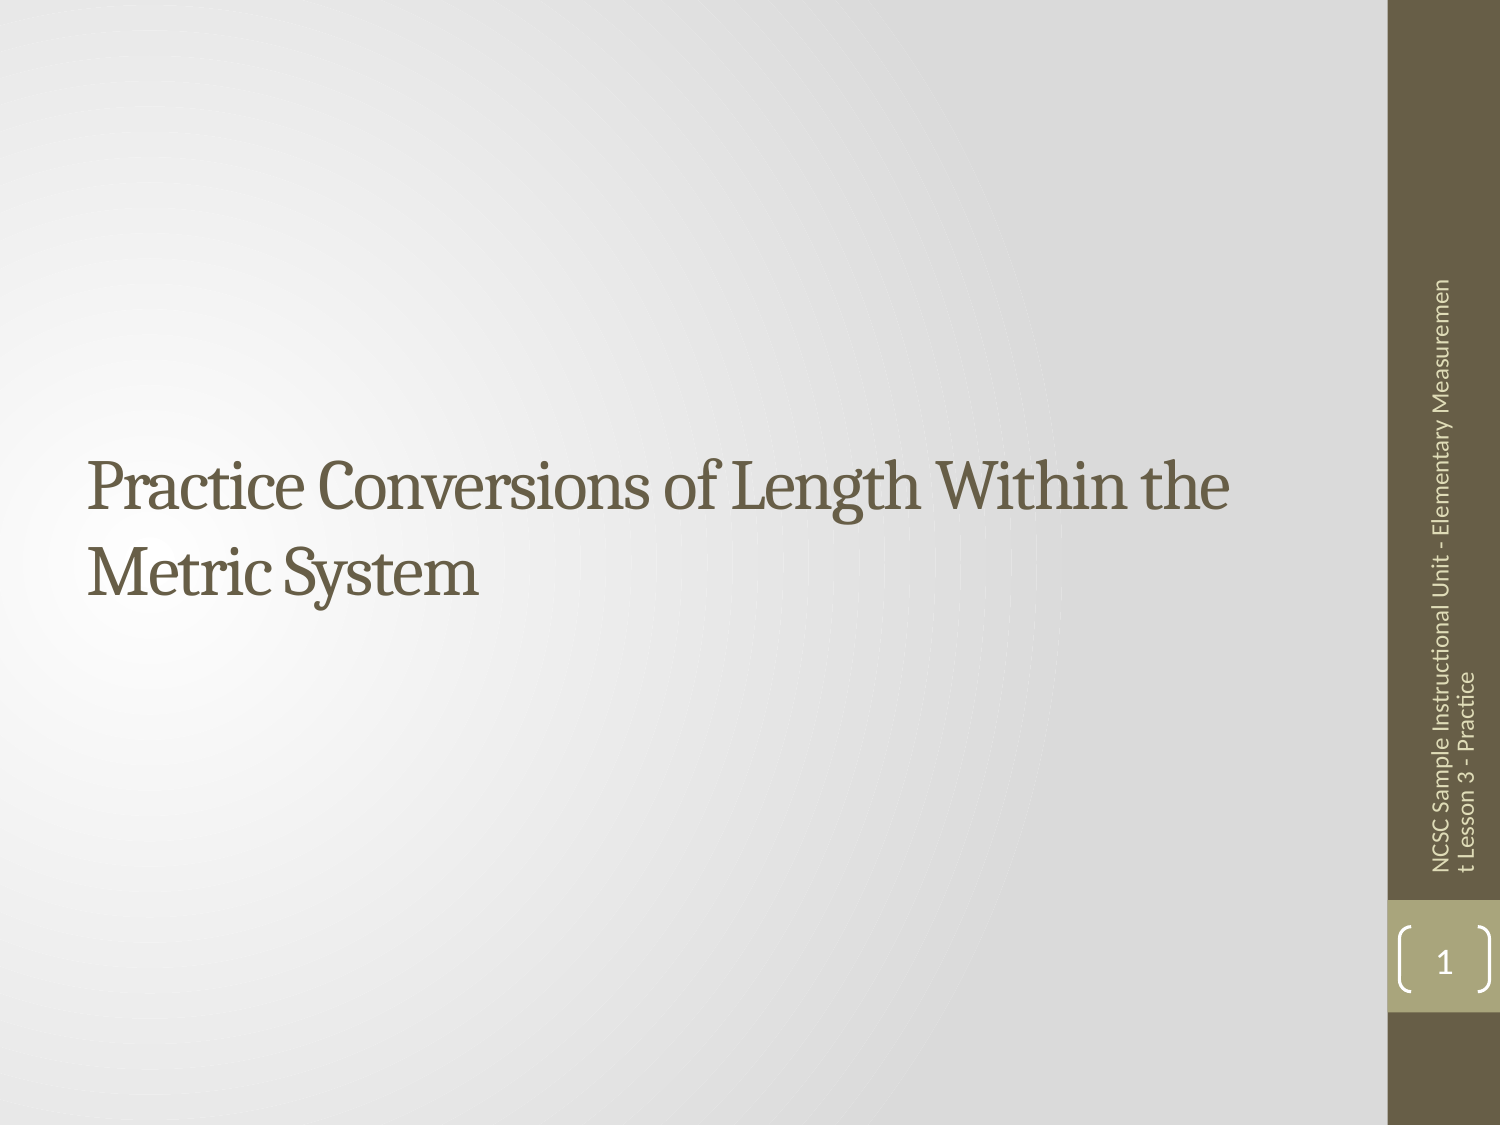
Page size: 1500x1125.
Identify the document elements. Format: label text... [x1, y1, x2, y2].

title Practice Conversions of Length Within the Metric System [71, 430, 1408, 618]
footer NCSC Sample Instructional Unit - Elementary Measurement Lesson 3 - Practice [1408, 262, 1469, 889]
slide_number 1 [1397, 925, 1492, 994]
